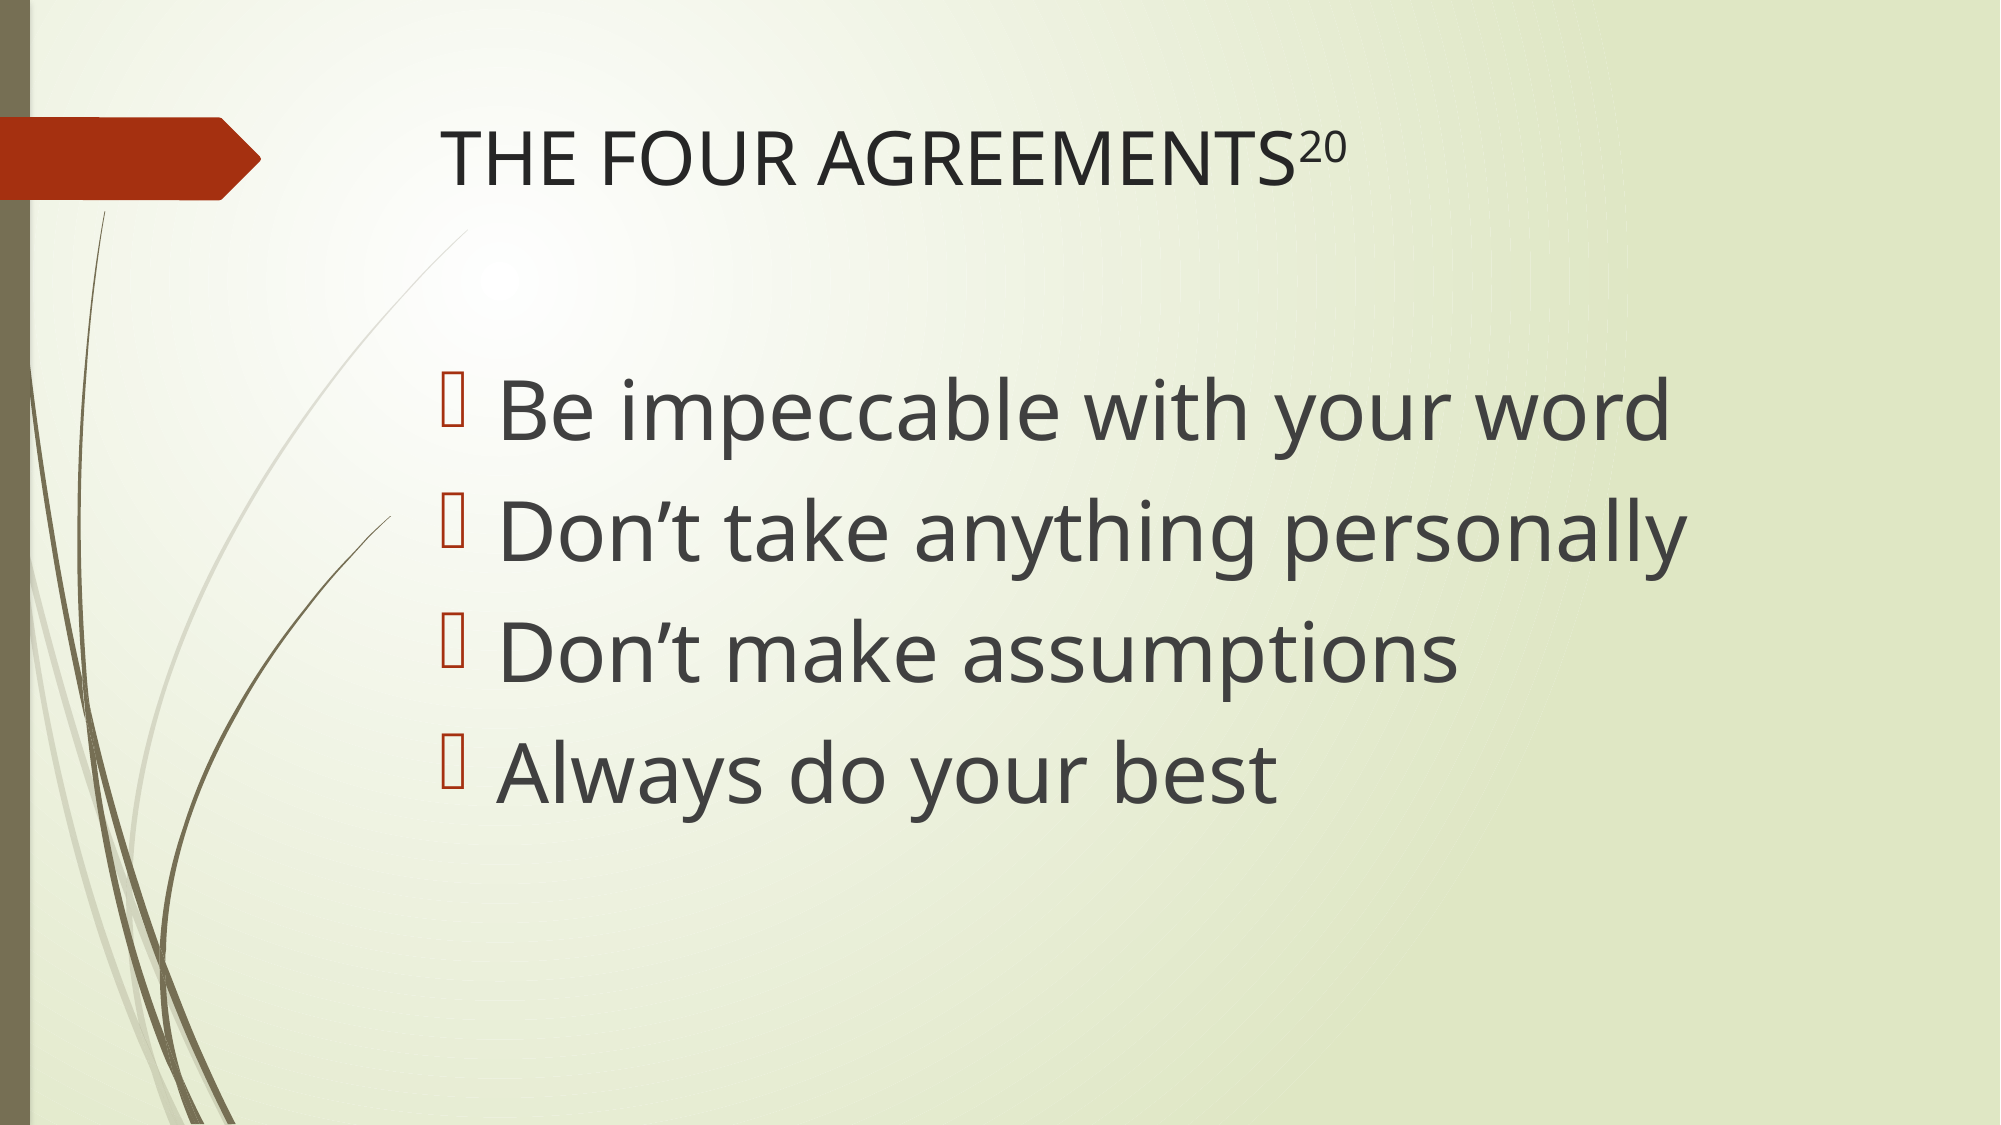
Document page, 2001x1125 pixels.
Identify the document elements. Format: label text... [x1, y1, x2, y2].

title THE FOUR AGREEMENTS20 [425, 102, 1888, 313]
list Be impeccable with your word Don’t take anything personally Don’t make assumptions Always do your best [424, 350, 1888, 970]
